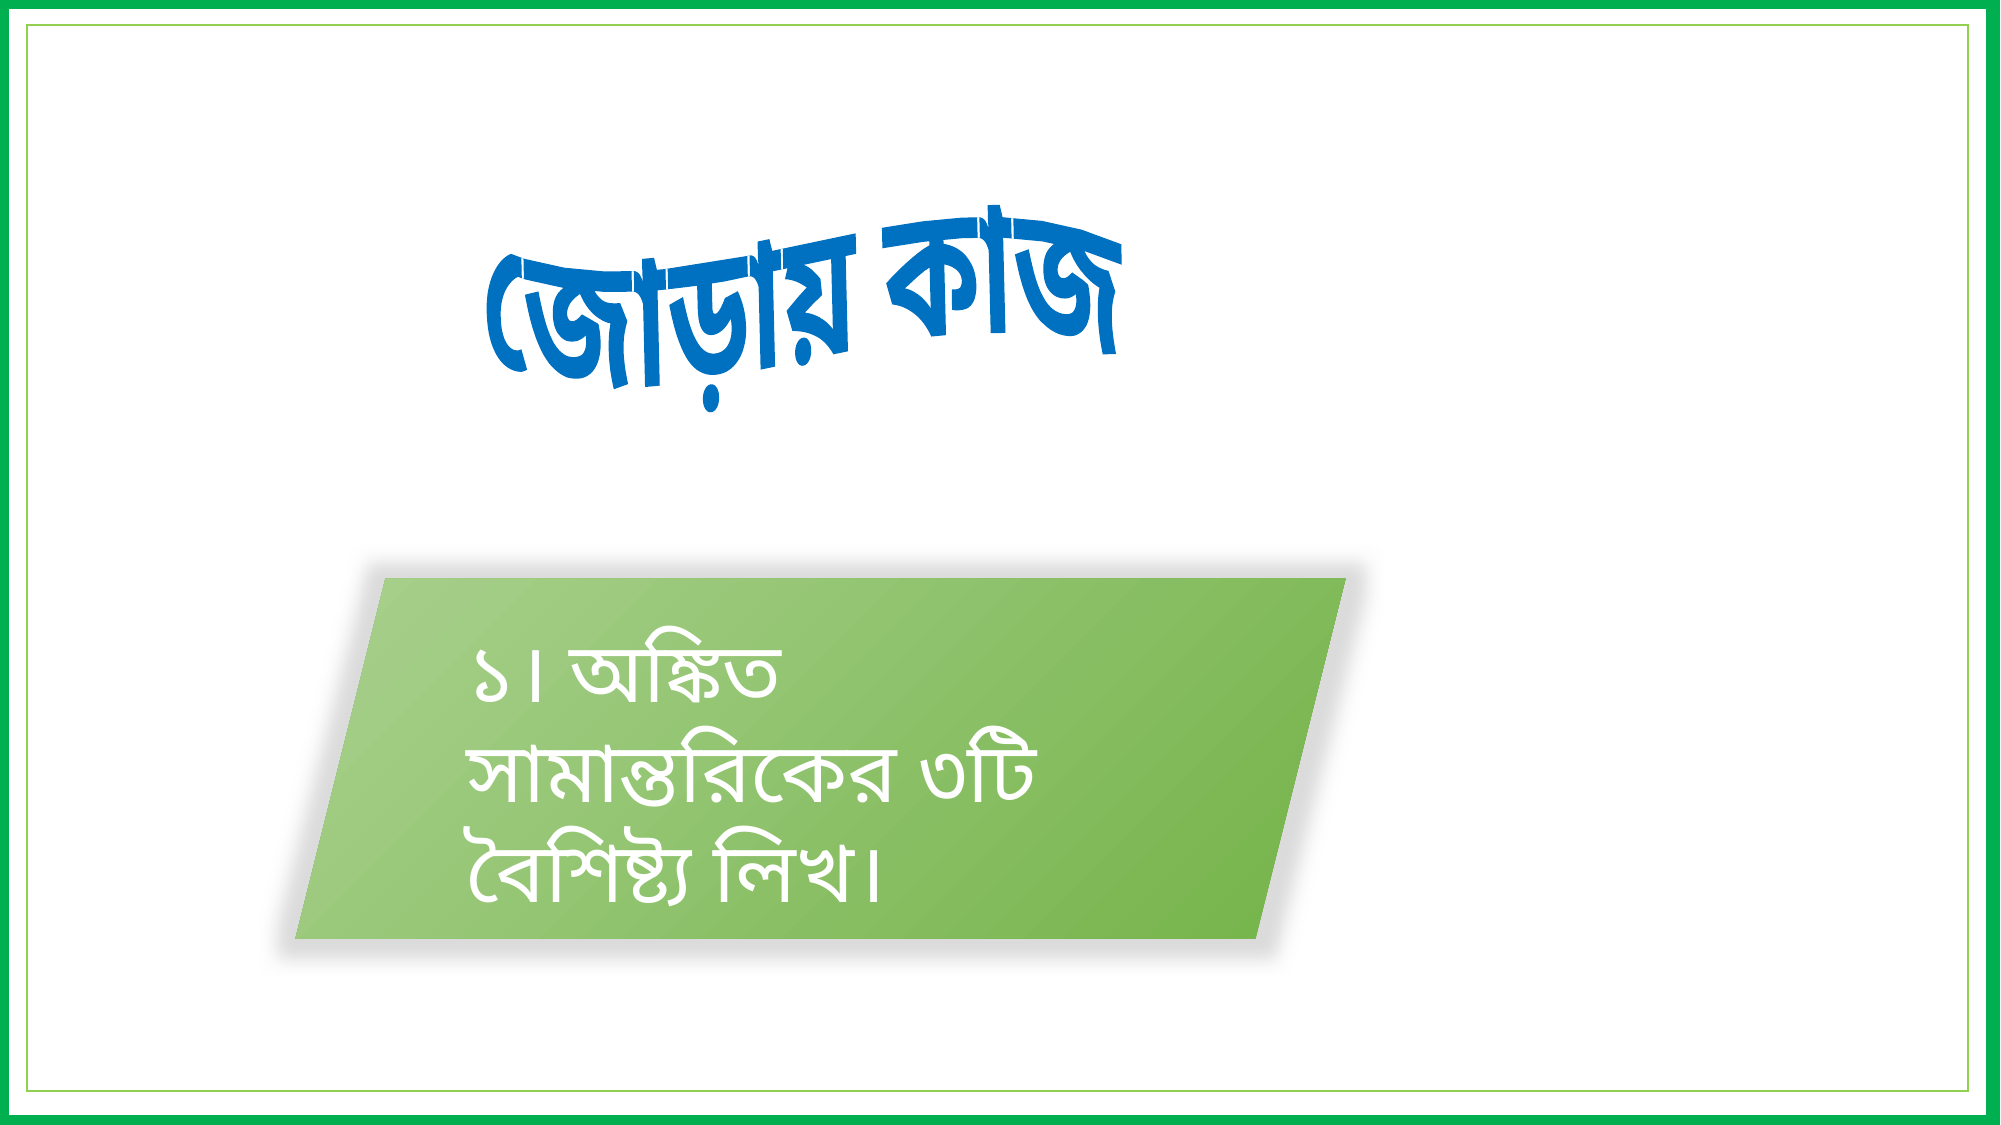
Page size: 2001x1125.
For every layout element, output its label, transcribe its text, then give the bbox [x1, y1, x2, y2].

text_box ১। অঙ্কিত সামান্তরিকের ৩টি বৈশিষ্ট্য লিখ। [452, 638, 1198, 900]
text_box [26, 24, 1969, 1092]
text_box [294, 577, 1347, 940]
text_box [0, 0, 1996, 1125]
